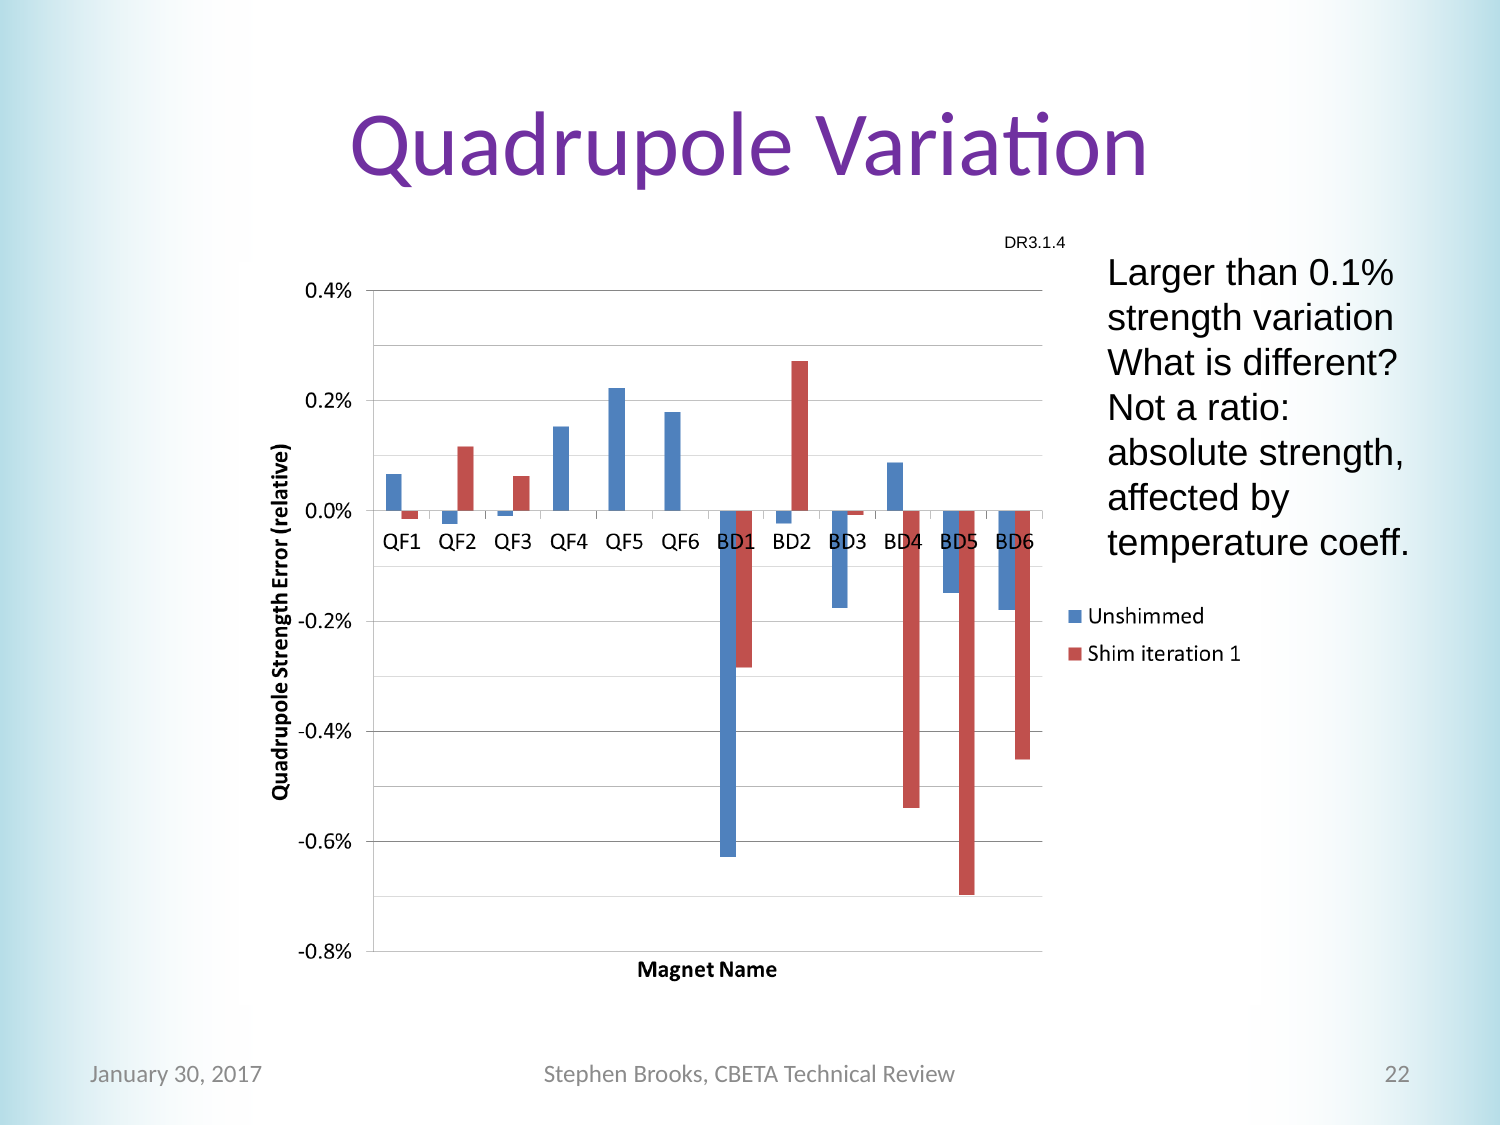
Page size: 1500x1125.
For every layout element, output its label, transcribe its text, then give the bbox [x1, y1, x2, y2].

text_box Larger than 0.1% strength variation What is different? Not a ratio: absolute strength, affected by temperature coeff. [1092, 241, 1436, 571]
footer Stephen Brooks, CBETA Technical Review [512, 1042, 988, 1103]
slide_number 22 [1074, 1042, 1425, 1103]
text_box DR3.1.4 [998, 225, 1072, 258]
title Quadrupole Variation [75, 45, 1425, 233]
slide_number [75, 1042, 425, 1103]
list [239, 262, 1261, 1006]
